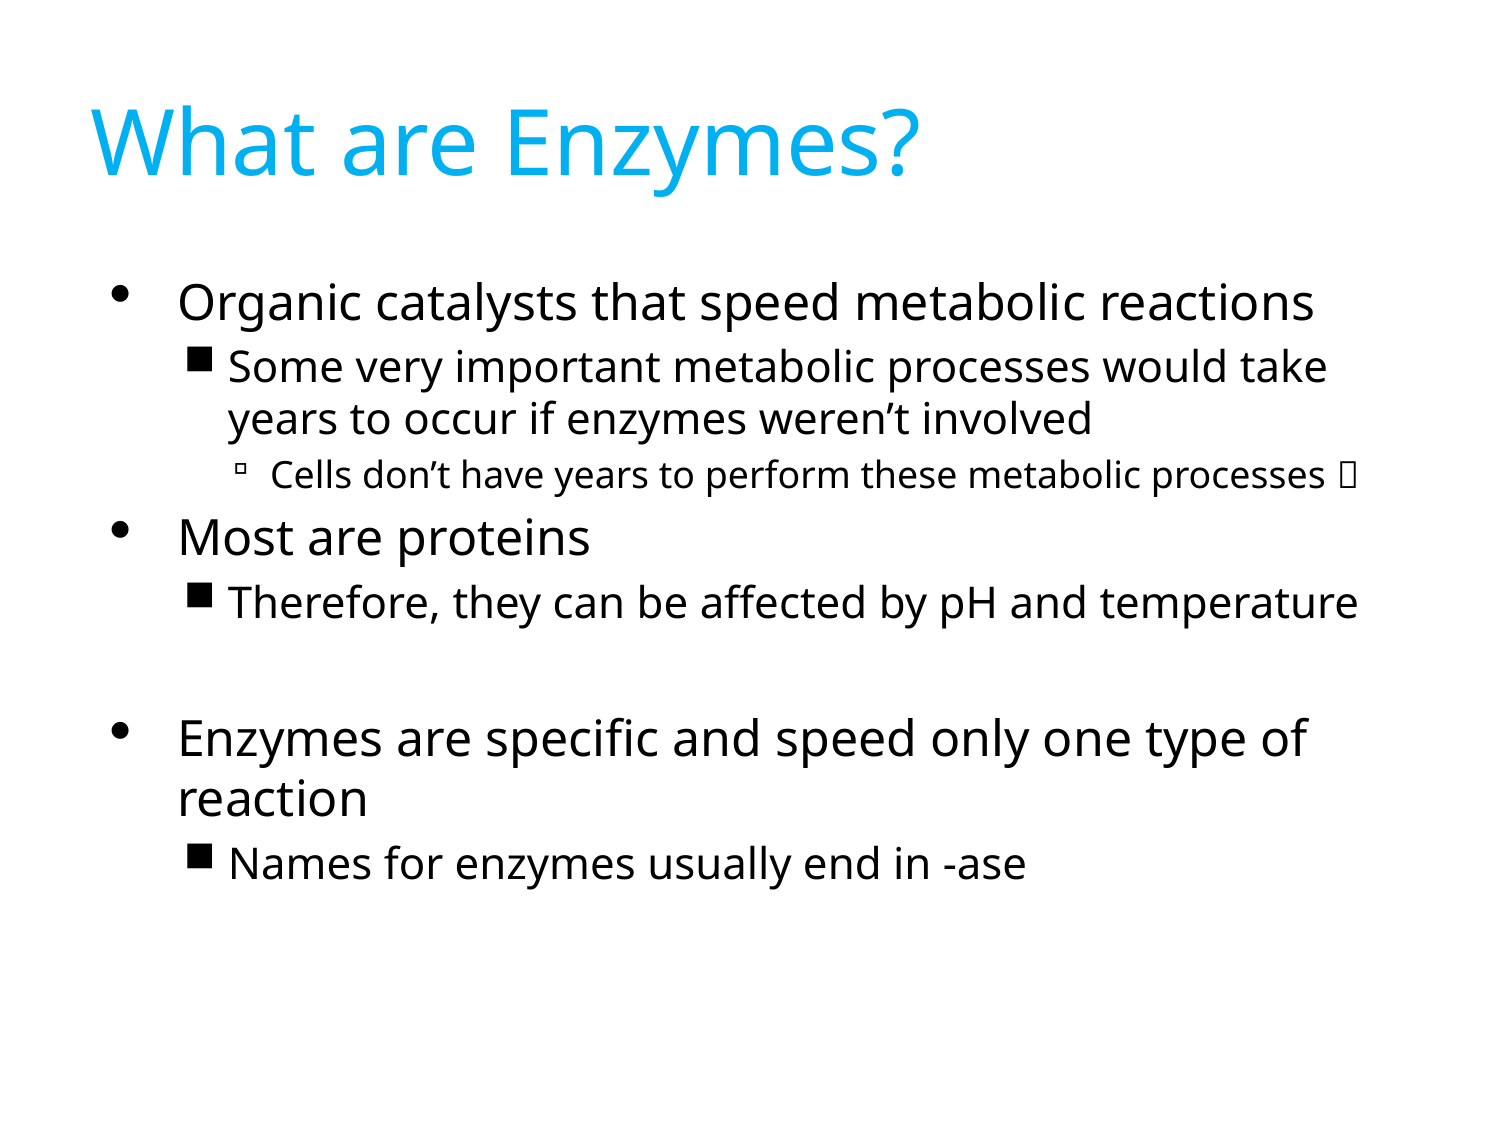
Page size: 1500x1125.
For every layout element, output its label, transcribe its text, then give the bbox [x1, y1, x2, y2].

title What are Enzymes? [75, 45, 1425, 233]
list Organic catalysts that speed metabolic reactions Some very important metabolic processes would take years to occur if enzymes weren’t involved Cells don’t have years to perform these metabolic processes  Most are proteins Therefore, they can be affected by pH and temperature Enzymes are specific and speed only one type of reaction Names for enzymes usually end in -ase [75, 262, 1425, 1005]
